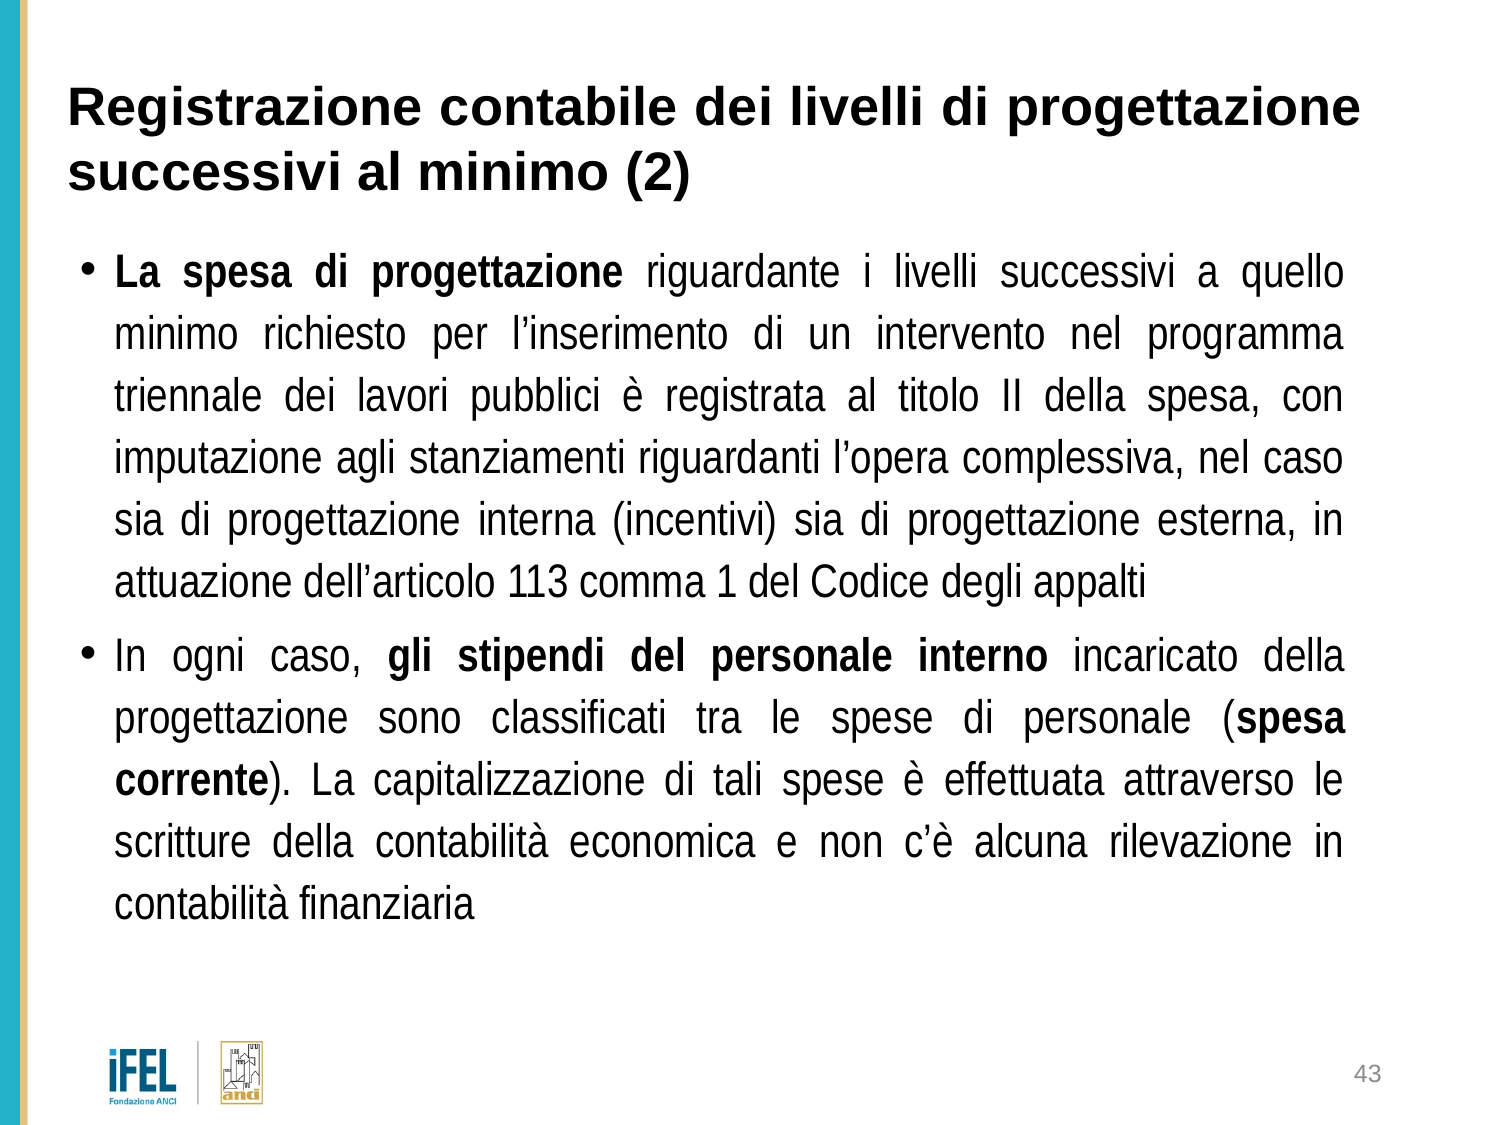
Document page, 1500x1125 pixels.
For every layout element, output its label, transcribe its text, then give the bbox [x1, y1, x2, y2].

slide_number 43 [1059, 1042, 1397, 1103]
picture [103, 1034, 269, 1111]
title Registrazione contabile dei livelli di progettazione successivi al minimo (2) [52, 64, 1379, 209]
list La spesa di progettazione riguardante i livelli successivi a quello minimo richiesto per l’inserimento di un intervento nel programma triennale dei lavori pubblici è registrata al titolo II della spesa, con imputazione agli stanziamenti riguardanti l’opera complessiva, nel caso sia di progettazione interna (incentivi) sia di progettazione esterna, in attuazione dell’articolo 113 comma 1 del Codice degli appalti In ogni caso, gli stipendi del personale interno incaricato della progettazione sono classificati tra le spese di personale (spesa corrente). La capitalizzazione di tali spese è effettuata attraverso le scritture della contabilità economica e non c’è alcuna rilevazione in contabilità finanziaria [64, 227, 1361, 988]
